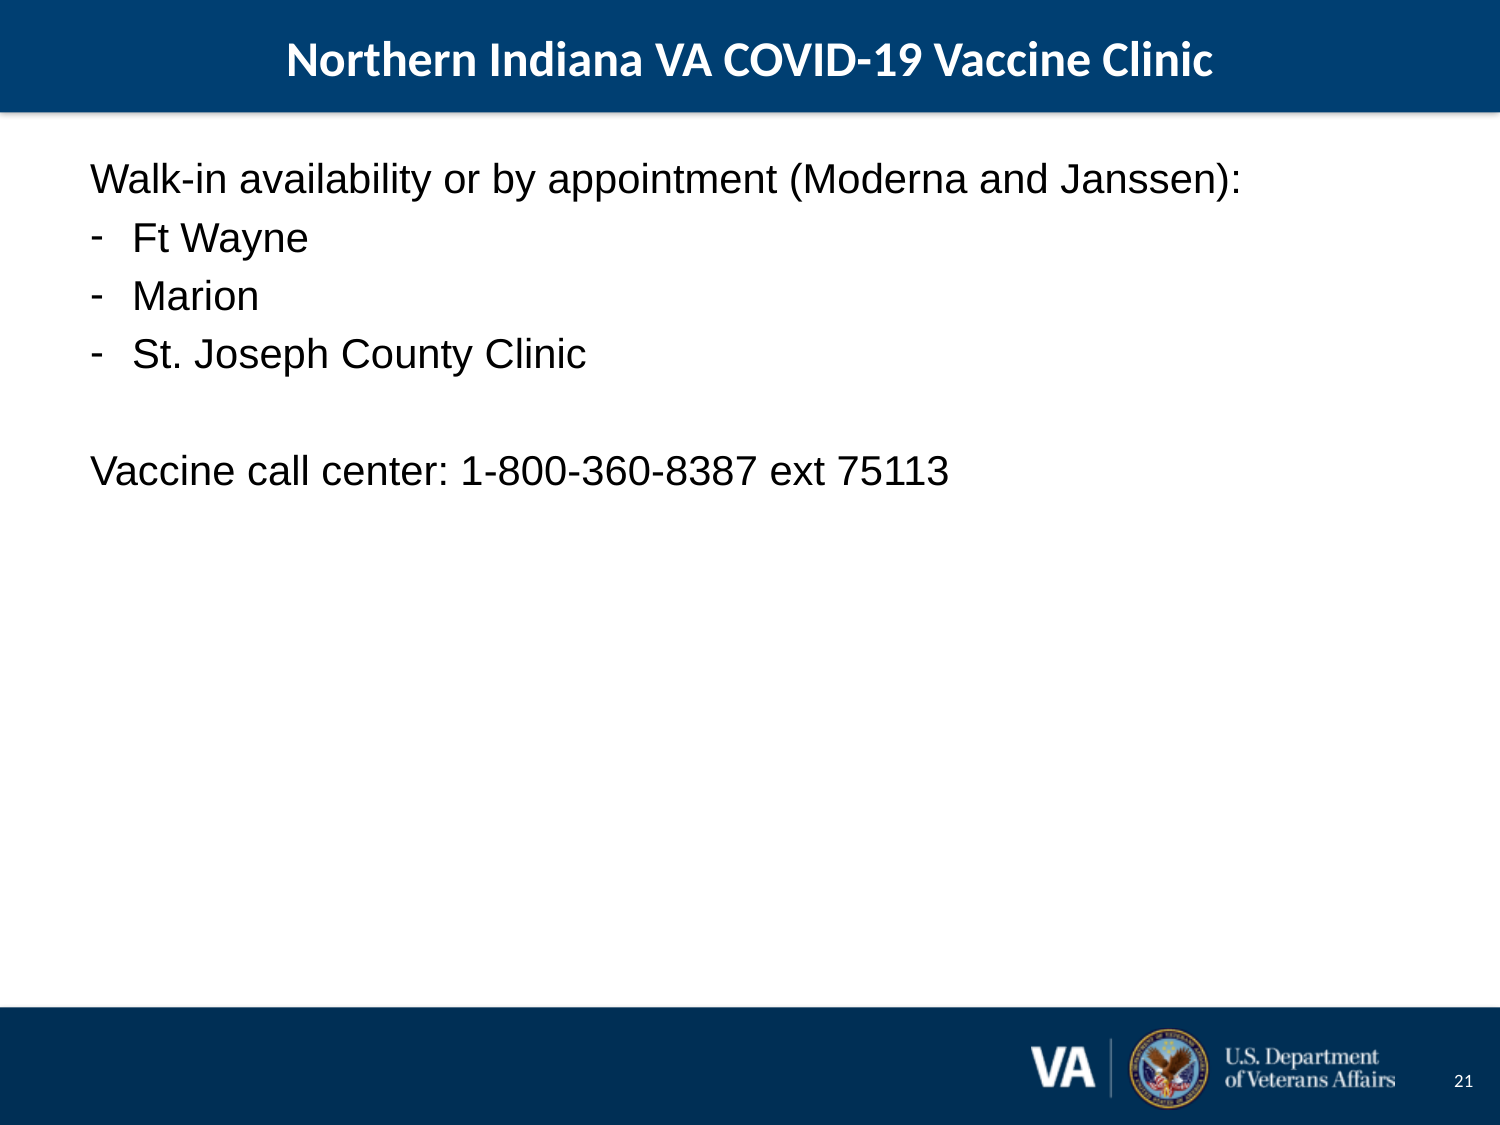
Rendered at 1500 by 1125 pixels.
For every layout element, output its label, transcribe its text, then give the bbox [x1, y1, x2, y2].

list Walk-in availability or by appointment (Moderna and Janssen): Ft Wayne Marion St. Joseph County Clinic Vaccine call center: 1-800-360-8387 ext 75113 [75, 144, 1425, 1012]
slide_number 21 [1138, 1049, 1489, 1110]
picture [1031, 1028, 1395, 1110]
title Northern Indiana VA COVID-19 Vaccine Clinic [0, 0, 1500, 113]
